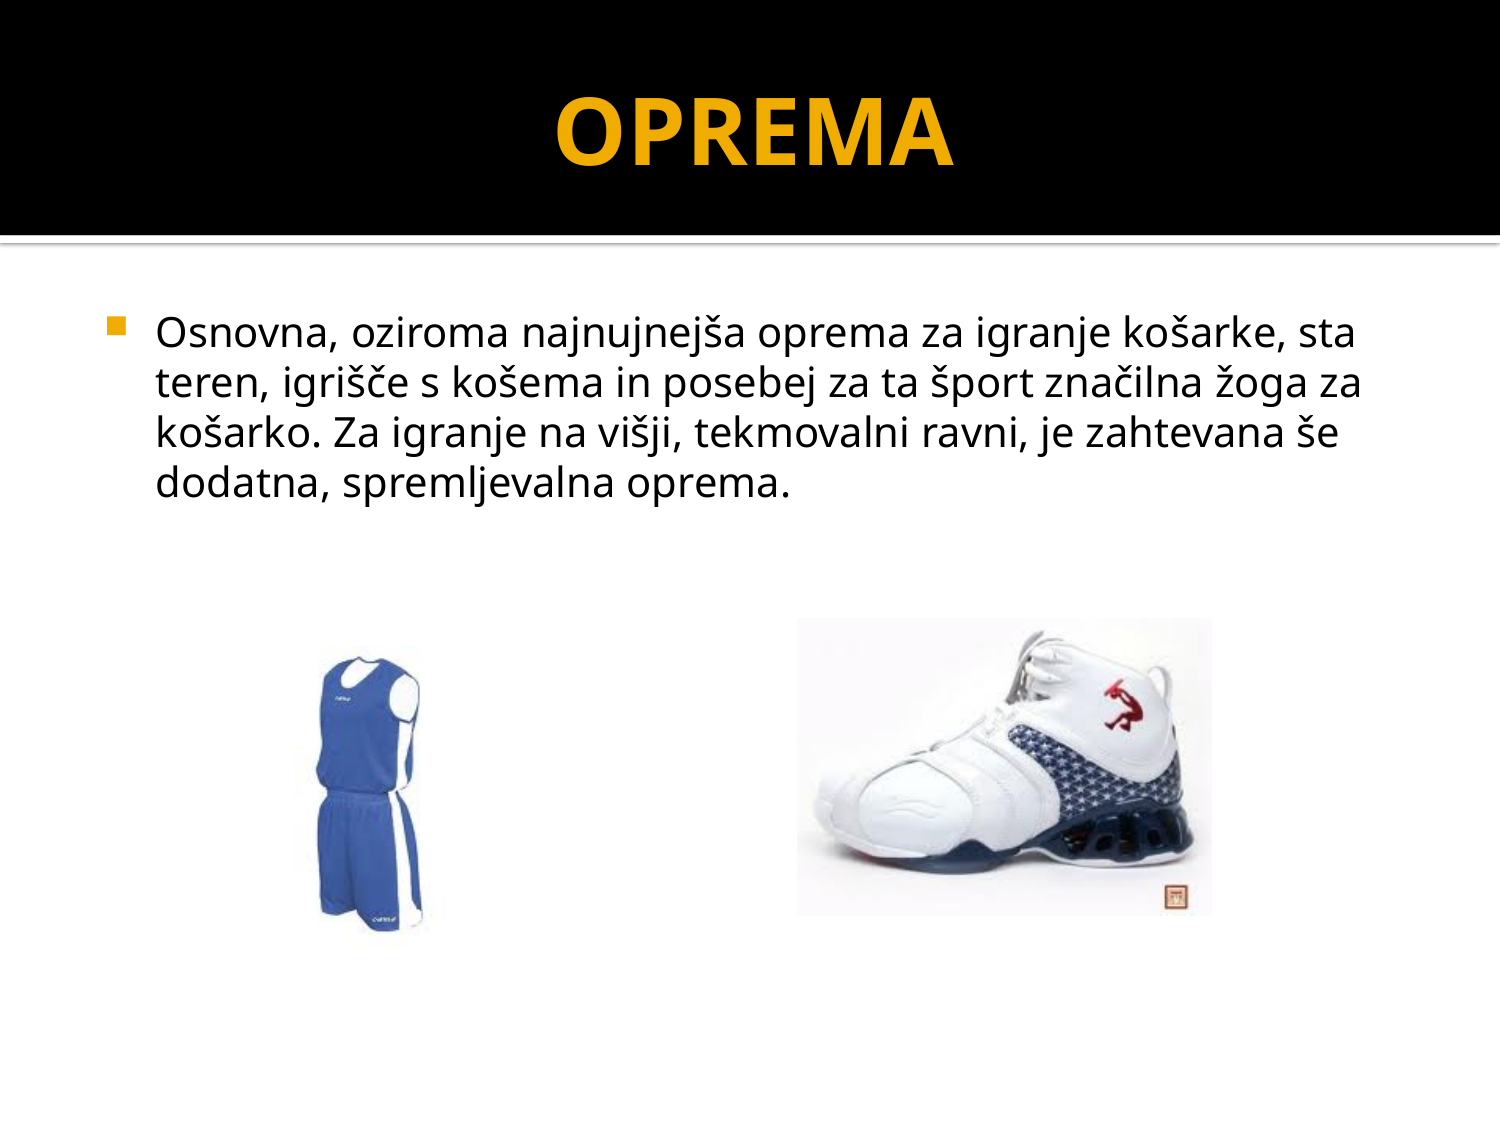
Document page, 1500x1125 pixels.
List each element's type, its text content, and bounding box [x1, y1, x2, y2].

picture [194, 621, 547, 974]
title OPREMA [75, 25, 1425, 231]
picture [797, 618, 1212, 916]
list Osnovna, oziroma najnujnejša oprema za igranje košarke, sta teren, igrišče s košema in posebej za ta šport značilna žoga za košarko. Za igranje na višji, tekmovalni ravni, je zahtevana še dodatna, spremljevalna oprema. [75, 291, 1425, 1050]
